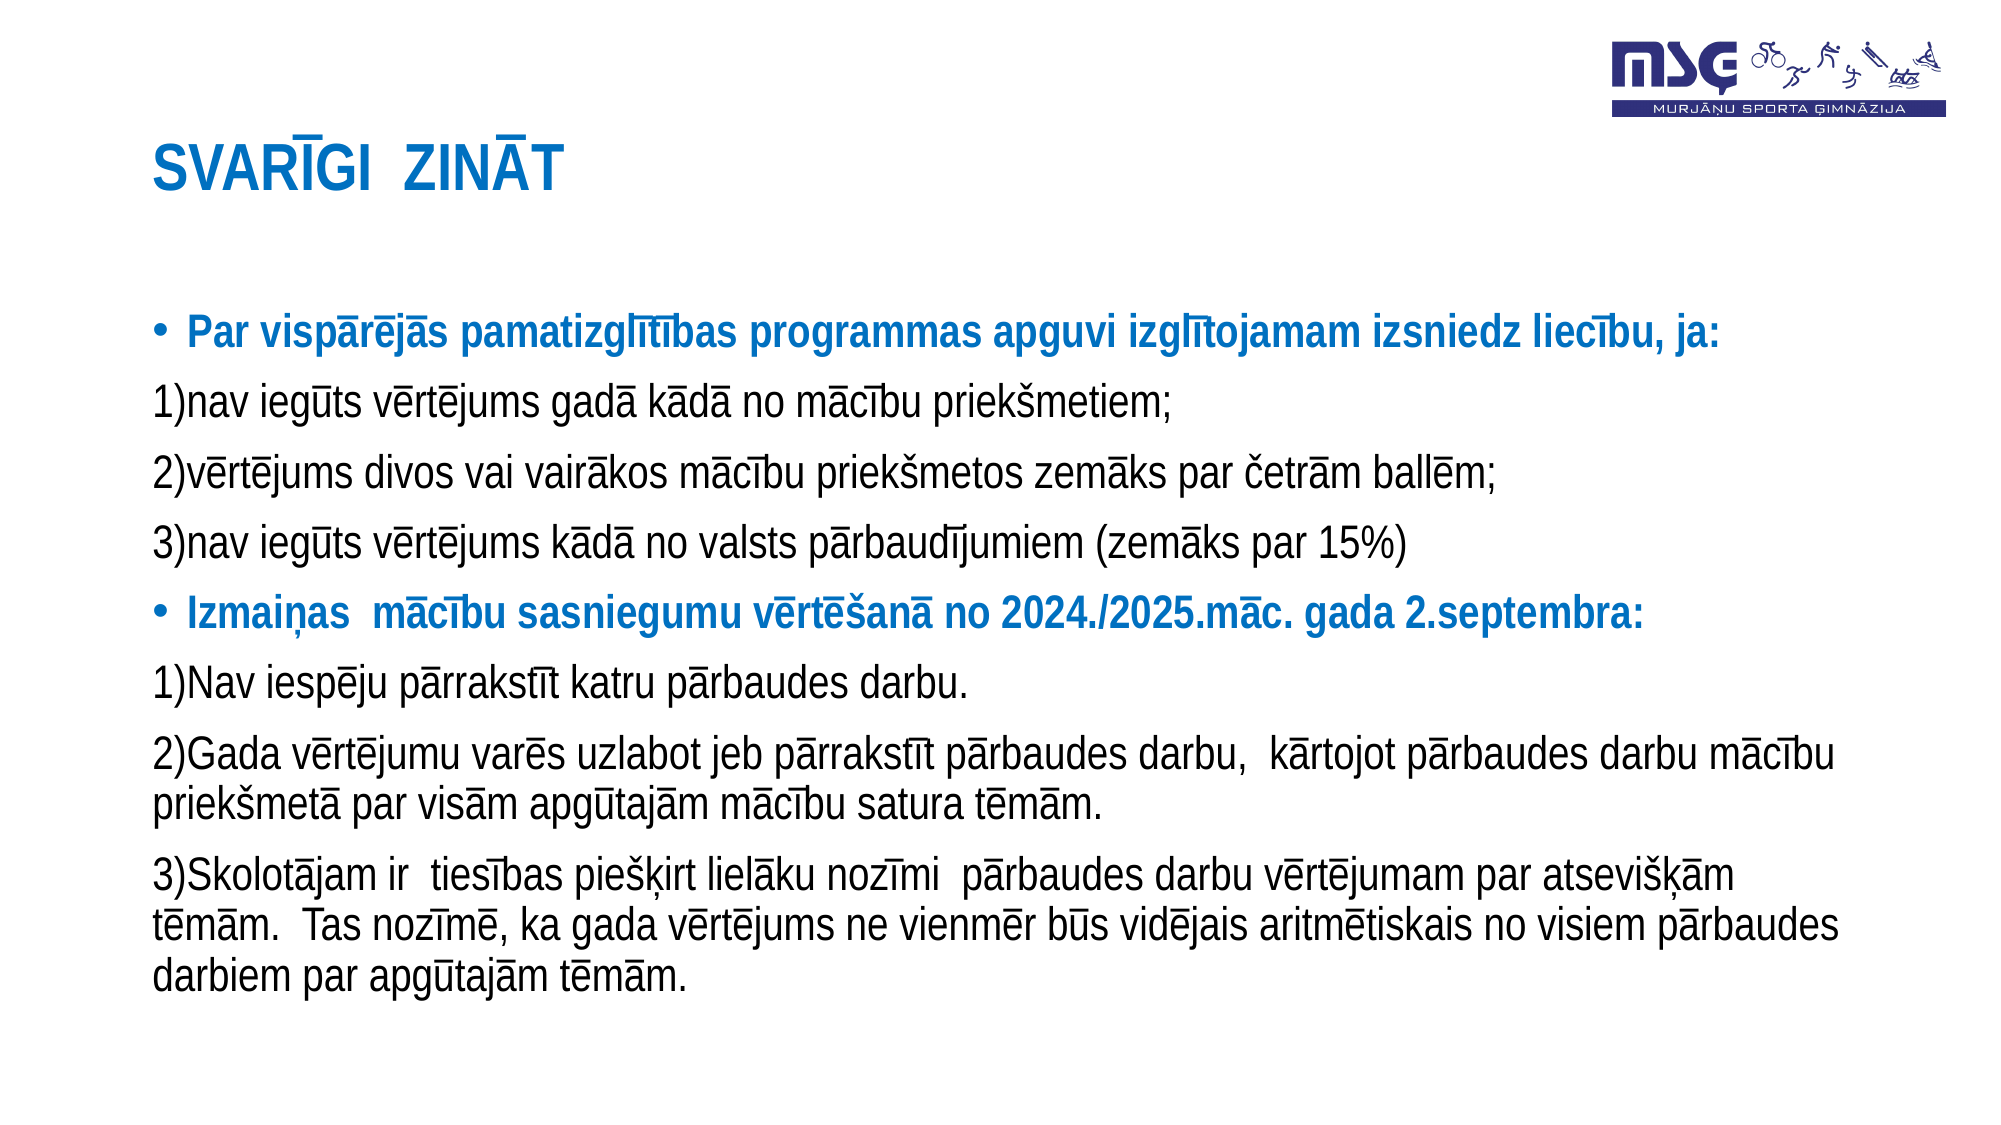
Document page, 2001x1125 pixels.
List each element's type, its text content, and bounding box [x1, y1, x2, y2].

title SVARĪGI ZINĀT [137, 59, 1863, 278]
picture [1604, 27, 1954, 124]
list Par vispārējās pamatizglītības programmas apguvi izglītojamam izsniedz liecību, ja: 1)nav iegūts vērtējums gadā kādā no mācību priekšmetiem; 2)vērtējums divos vai vairākos mācību priekšmetos zemāks par četrām ballēm; 3)nav iegūts vērtējums kādā no valsts pārbaudījumiem (zemāks par 15%) Izmaiņas mācību sasniegumu vērtēšanā no 2024./2025.māc. gada 2.septembra: 1)Nav iespēju pārrakstīt katru pārbaudes darbu. 2)Gada vērtējumu varēs uzlabot jeb pārrakstīt pārbaudes darbu, kārtojot pārbaudes darbu mācību priekšmetā par visām apgūtajām mācību satura tēmām. 3)Skolotājam ir tiesības piešķirt lielāku nozīmi pārbaudes darbu vērtējumam par atsevišķām tēmām. Tas nozīmē, ka gada vērtējums ne vienmēr būs vidējais aritmētiskais no visiem pārbaudes darbiem par apgūtajām tēmām. [137, 299, 1863, 1014]
